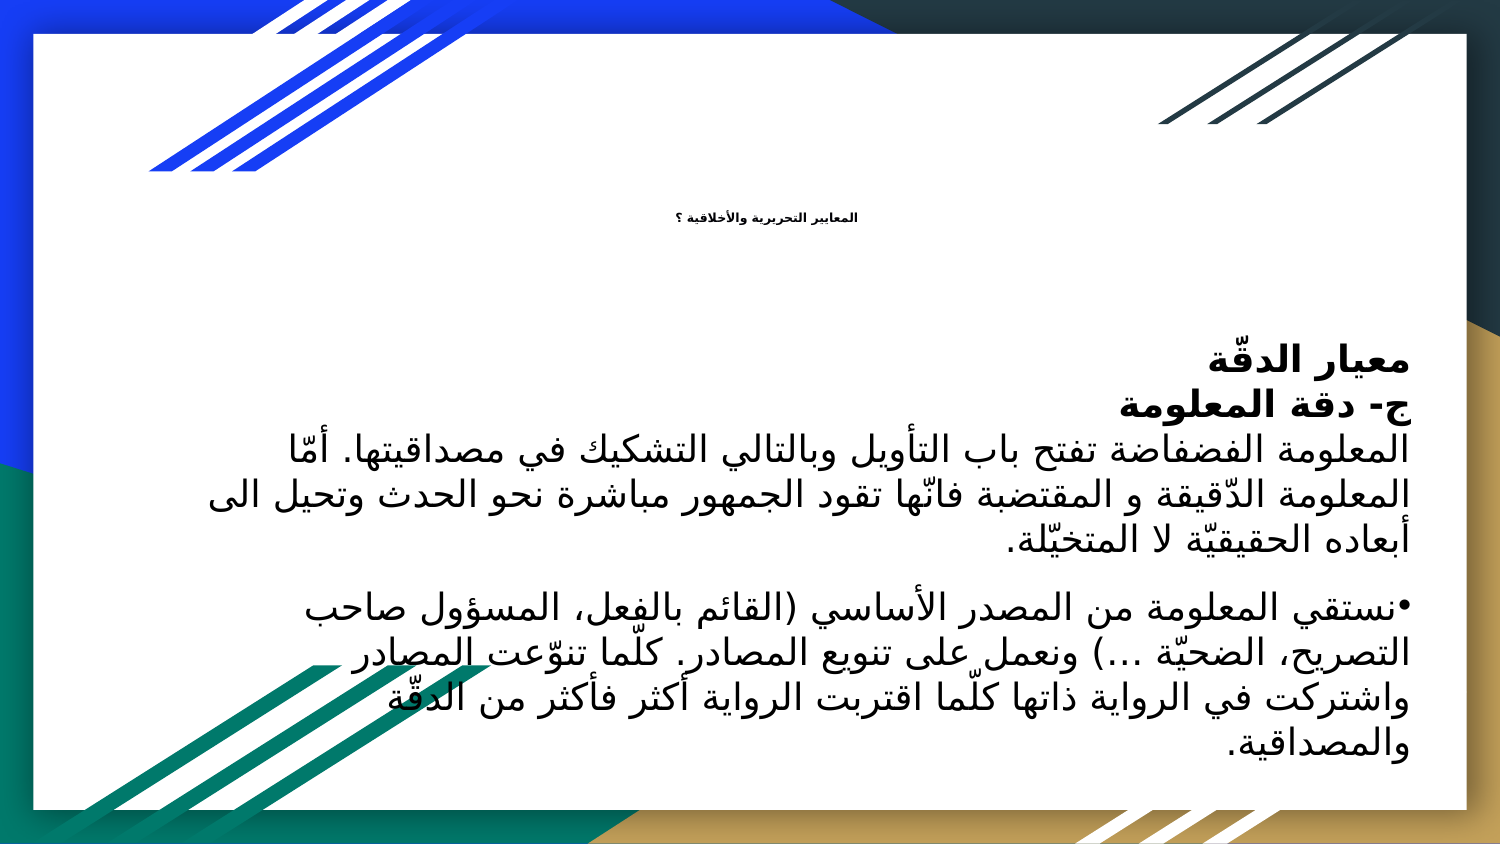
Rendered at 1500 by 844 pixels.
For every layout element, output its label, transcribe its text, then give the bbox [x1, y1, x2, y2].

title المعايير التحريرية والأخلاقية ؟ [153, 148, 1381, 286]
text_box معيار الدقّة ج- دقة المعلومة المعلومة الفضفاضة تفتح باب التأويل وبالتالي التشكيك في مصداقيتها. أمّا المعلومة الدّقيقة و المقتضبة فانّها تقود الجمهور مباشرة نحو الحدث وتحيل الى أبعاده الحقيقيّة لا المتخيّلة. نستقي المعلومة من المصدر الأساسي (القائم بالفعل، المسؤول صاحب التصريح، الضحيّة …) ونعمل على تنويع المصادر. كلّما تنوّعت المصادر واشتركت في الرواية ذاتها كلّما اقتربت الرواية أكثر فأكثر من الدقّة والمصداقية. [189, 319, 1427, 844]
